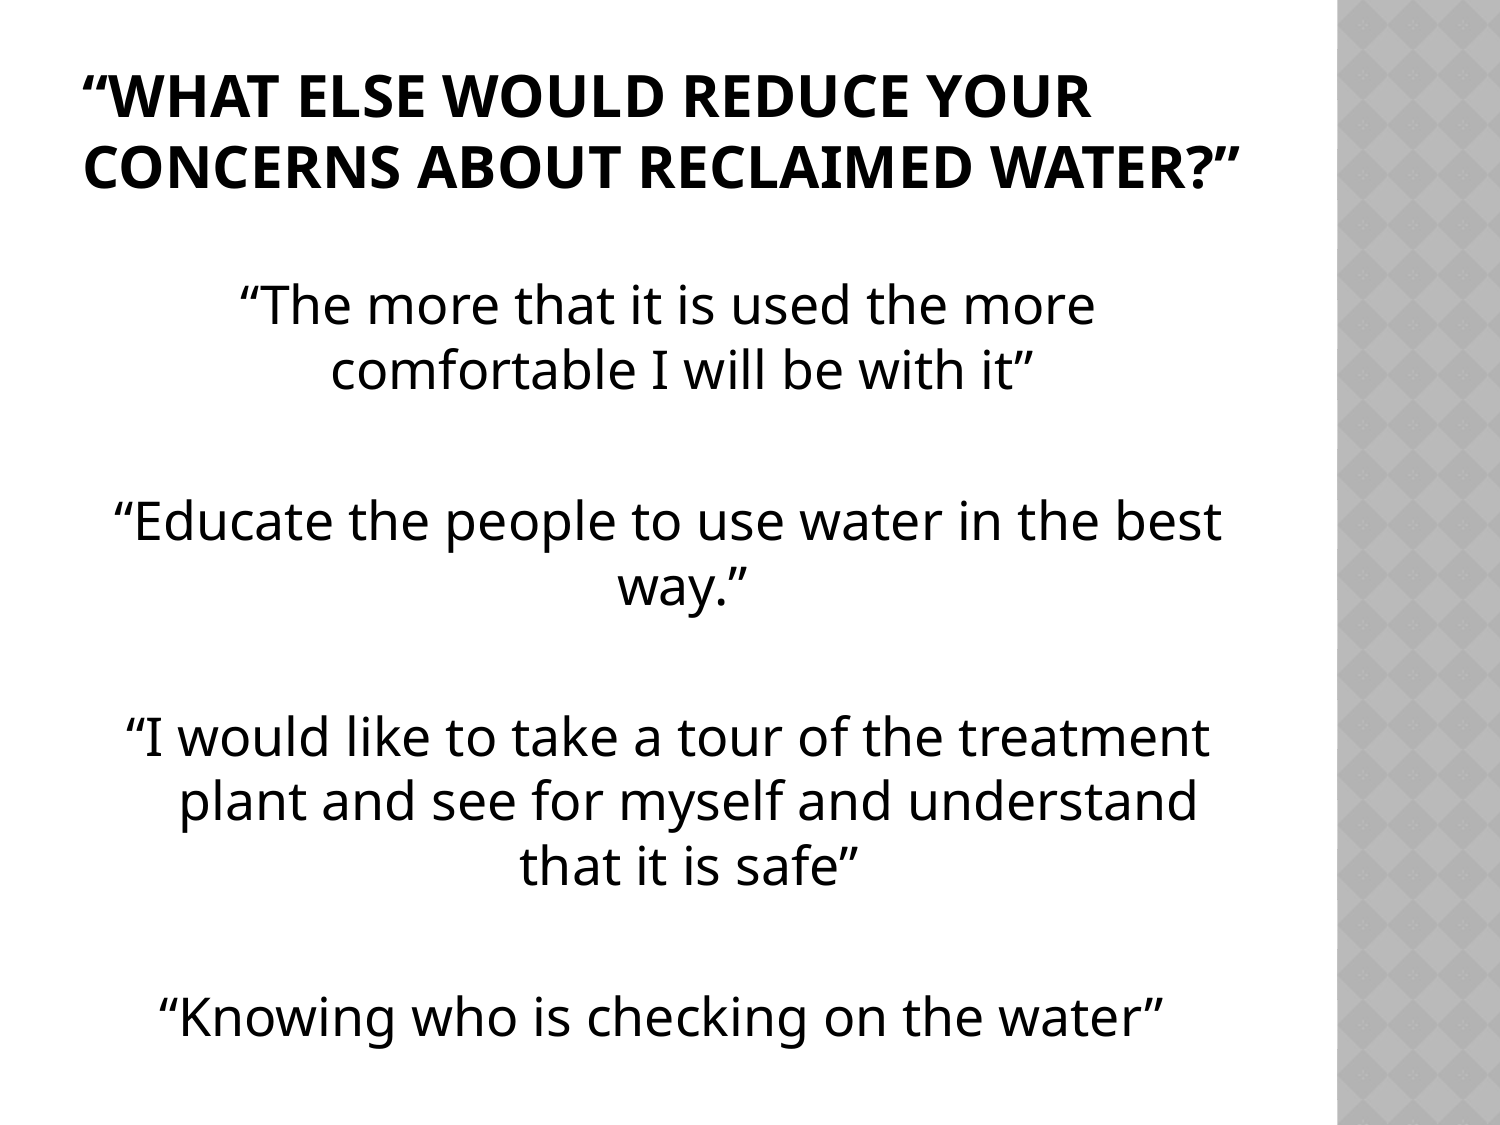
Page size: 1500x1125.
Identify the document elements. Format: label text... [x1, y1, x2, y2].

list “The more that it is used the more comfortable I will be with it” “Educate the people to use water in the best way.” “I would like to take a tour of the treatment plant and see for myself and understand that it is safe” “Knowing who is checking on the water” [75, 264, 1263, 1059]
title “What else would reduce your concerns about reclaimed water?” [75, 12, 1263, 200]
